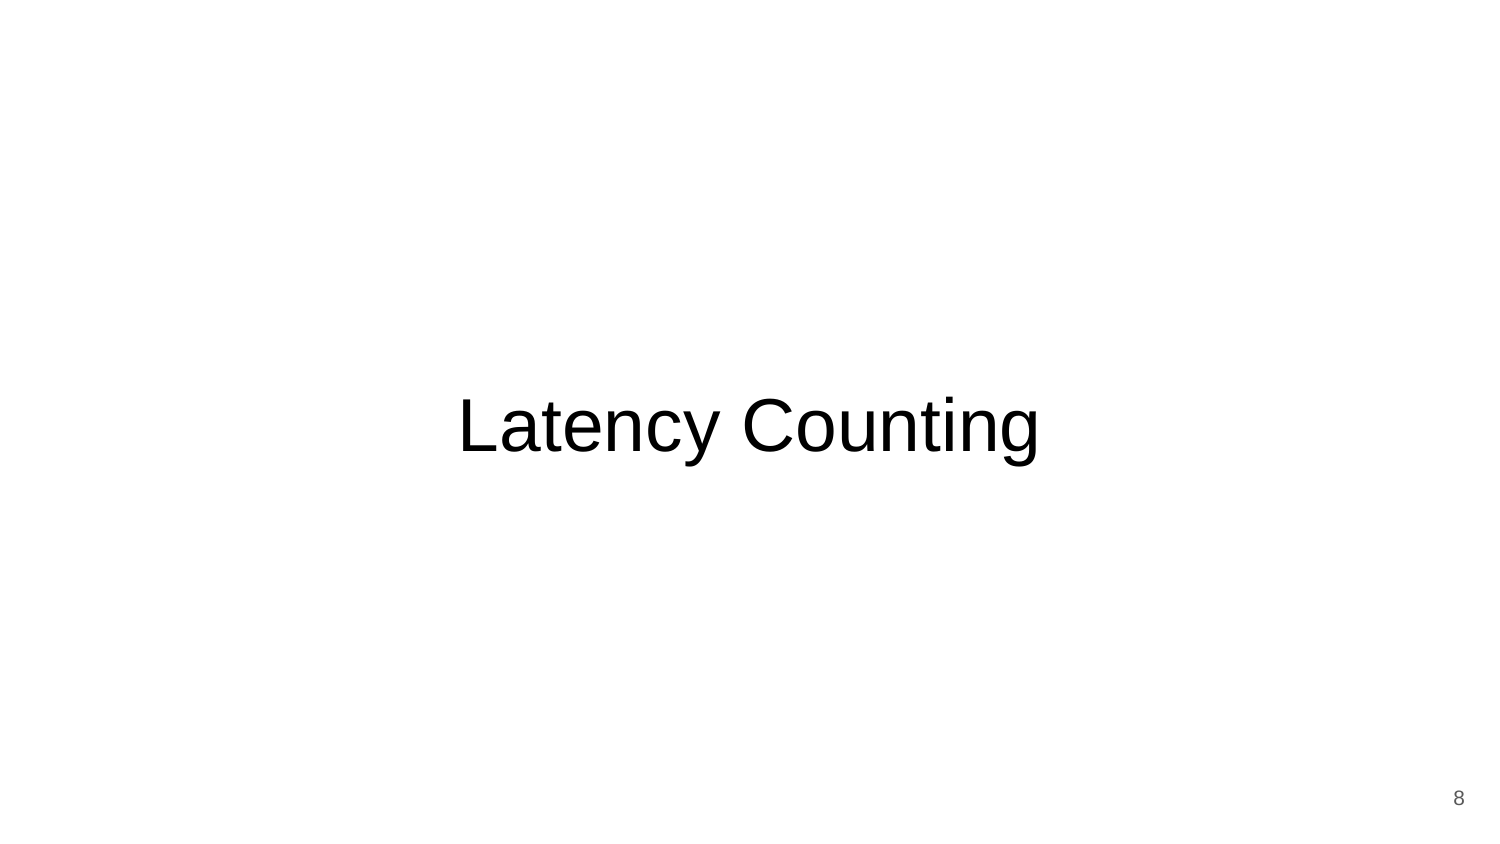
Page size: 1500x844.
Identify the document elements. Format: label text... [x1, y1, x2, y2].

slide_number 8 [1389, 764, 1480, 830]
title Latency Counting [51, 352, 1449, 491]
